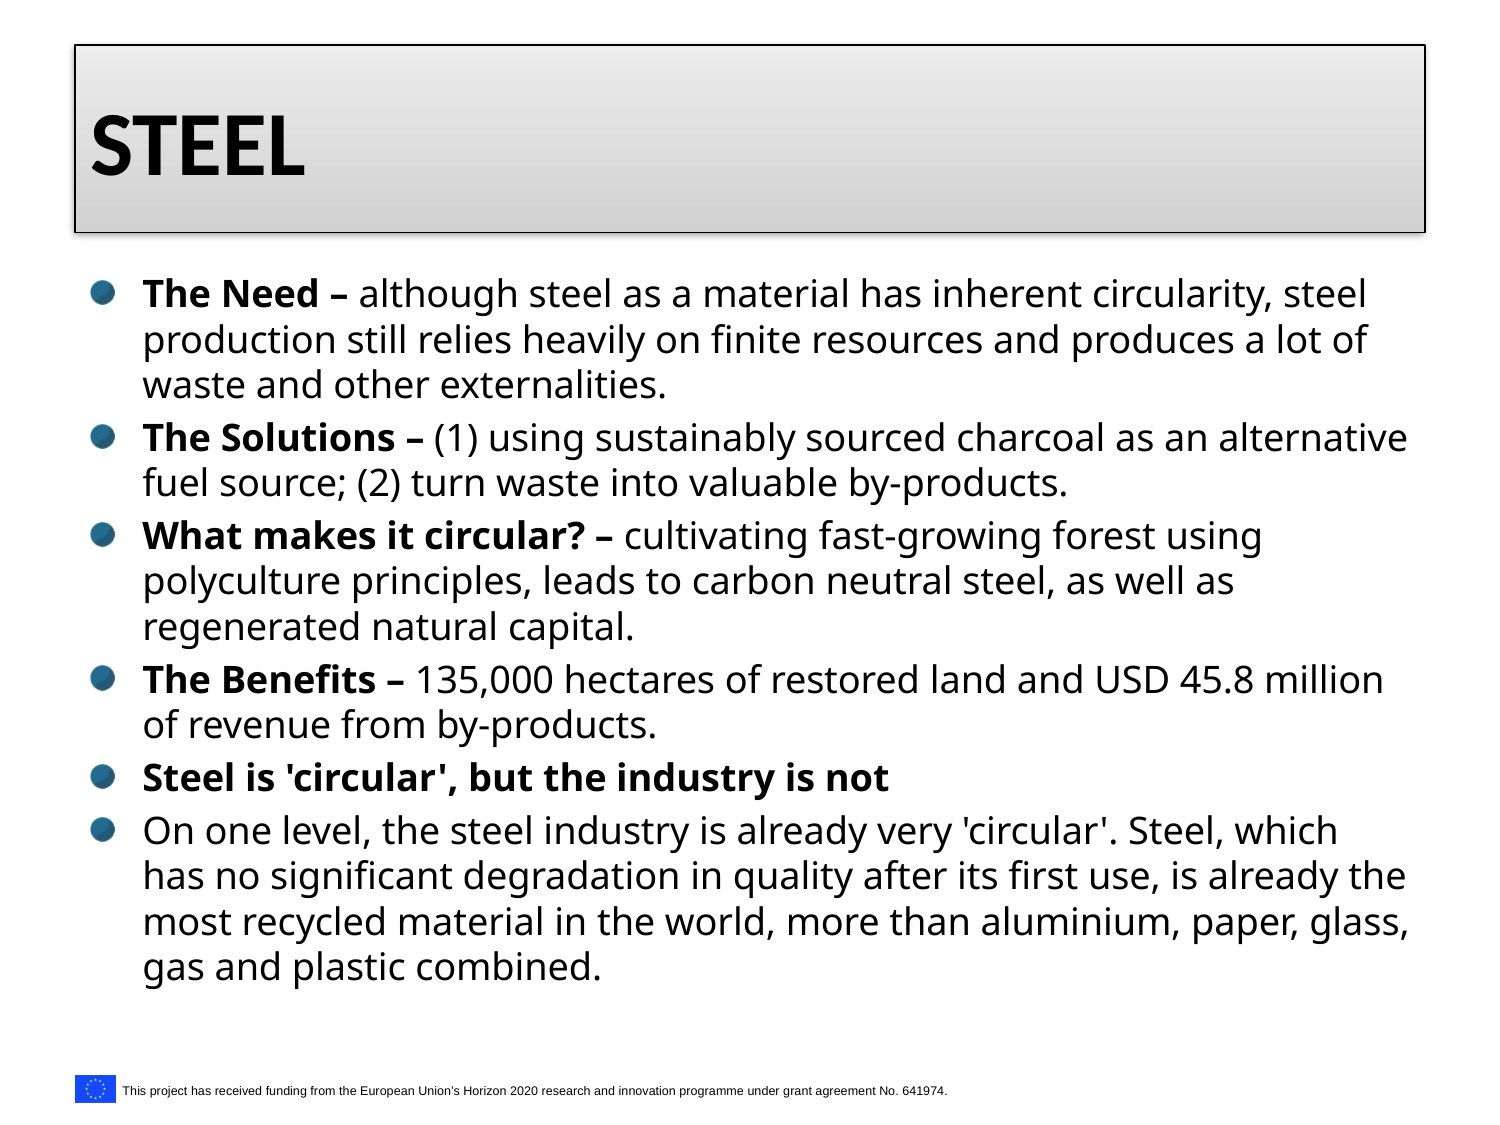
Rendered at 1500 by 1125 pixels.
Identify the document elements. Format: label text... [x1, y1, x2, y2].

picture [75, 1075, 116, 1103]
picture [90, 764, 115, 789]
picture [90, 817, 115, 842]
list The Need – although steel as a material has inherent circularity, steel production still relies heavily on finite resources and produces a lot of waste and other externalities. The Solutions – (1) using sustainably sourced charcoal as an alternative fuel source; (2) turn waste into valuable by-products. What makes it circular? – cultivating fast-growing forest using polyculture principles, leads to carbon neutral steel, as well as regenerated natural capital. The Benefits – 135,000 hectares of restored land and USD 45.8 million of revenue from by-products. Steel is 'circular', but the industry is not On one level, the steel industry is already very 'circular'. Steel, which has no significant degradation in quality after its first use, is already the most recycled material in the world, more than aluminium, paper, glass, gas and plastic combined. [75, 262, 1425, 1005]
picture [90, 665, 115, 691]
picture [90, 522, 115, 547]
picture [90, 424, 115, 449]
title Steel [74, 44, 1426, 233]
picture [90, 280, 115, 305]
